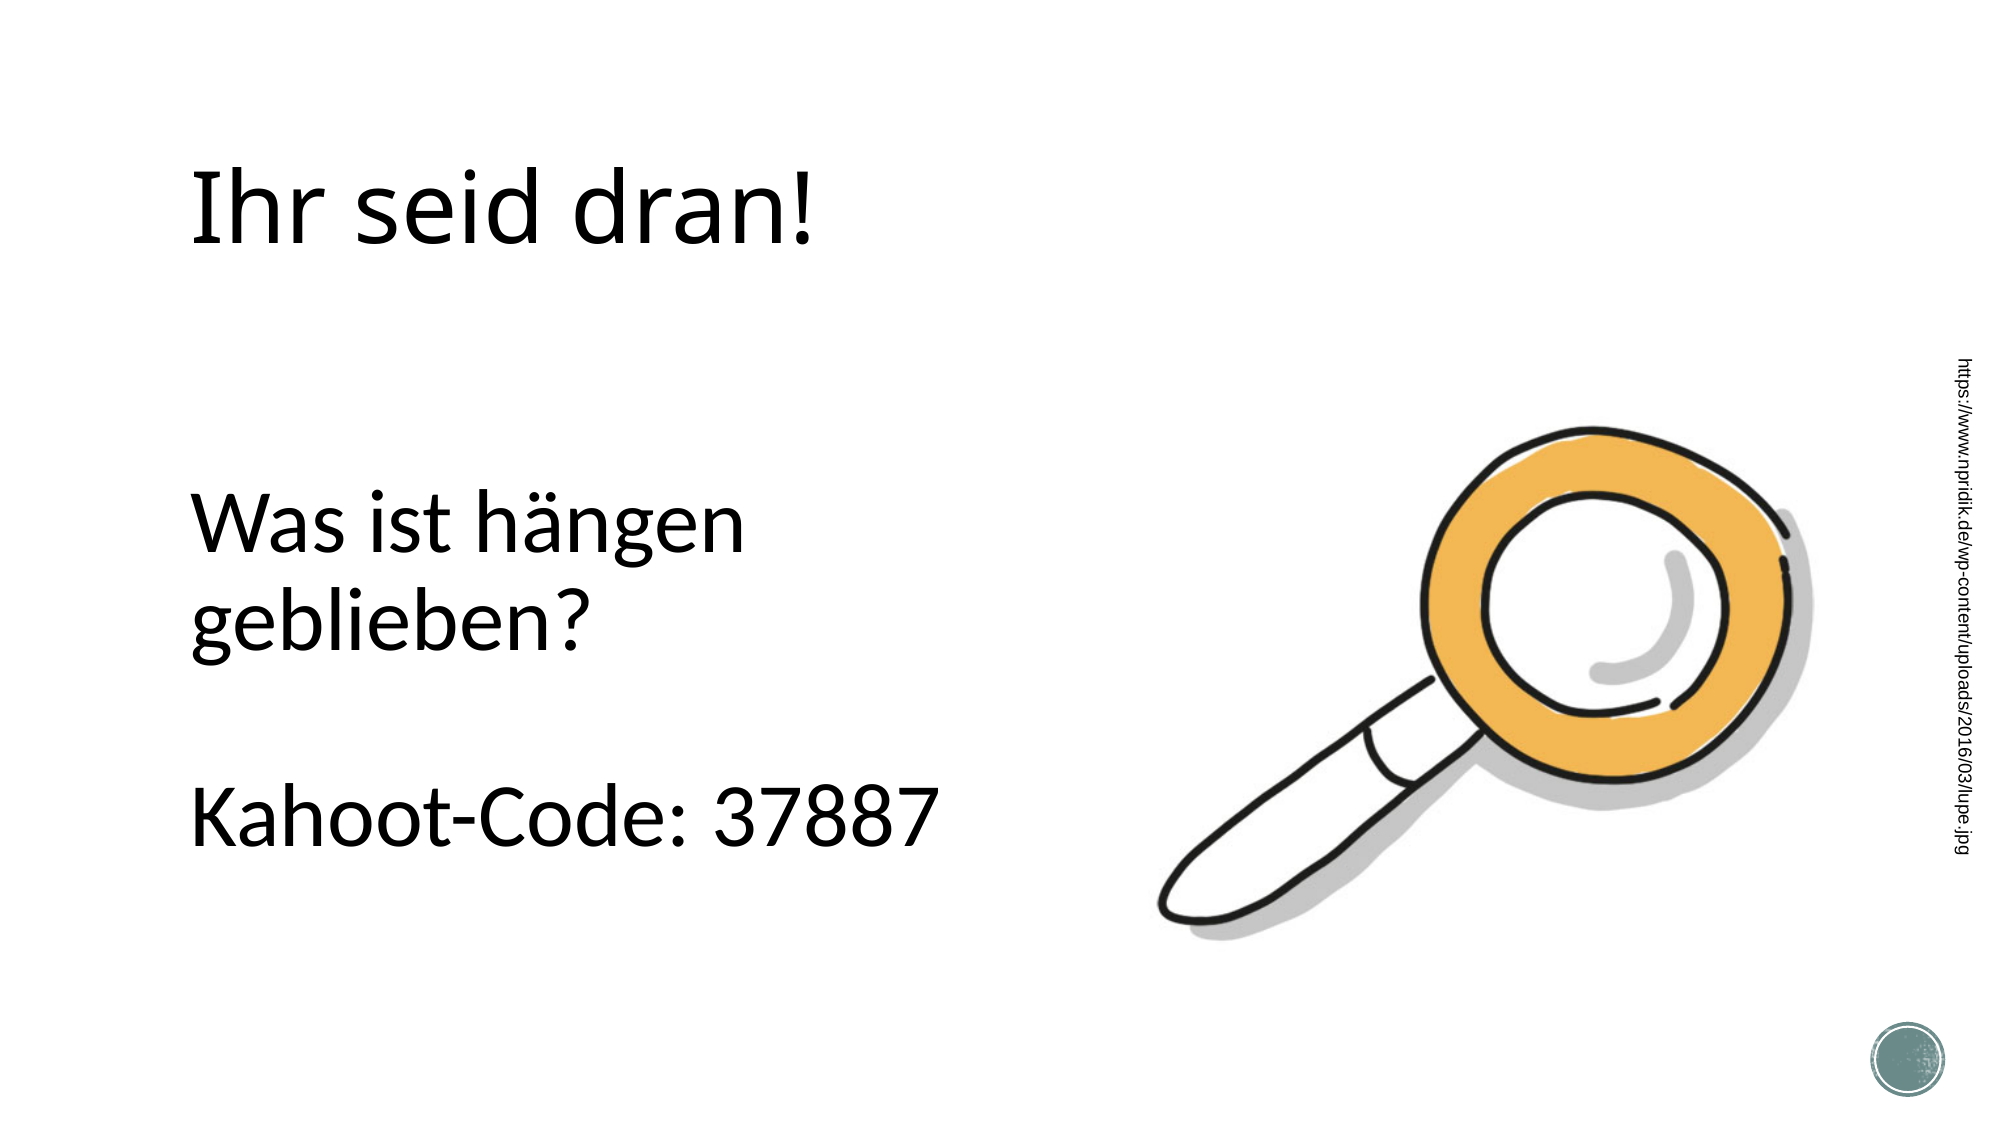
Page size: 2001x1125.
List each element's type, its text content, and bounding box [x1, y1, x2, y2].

text_box Was ist hängen geblieben? Kahoot-Code: 37887 [175, 419, 965, 921]
title Ihr seid dran! [175, 79, 1826, 344]
text_box https://www.npridik.de/wp-content/uploads/2016/03/lupe.jpg [1947, 343, 1985, 1125]
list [1107, 346, 1891, 1006]
